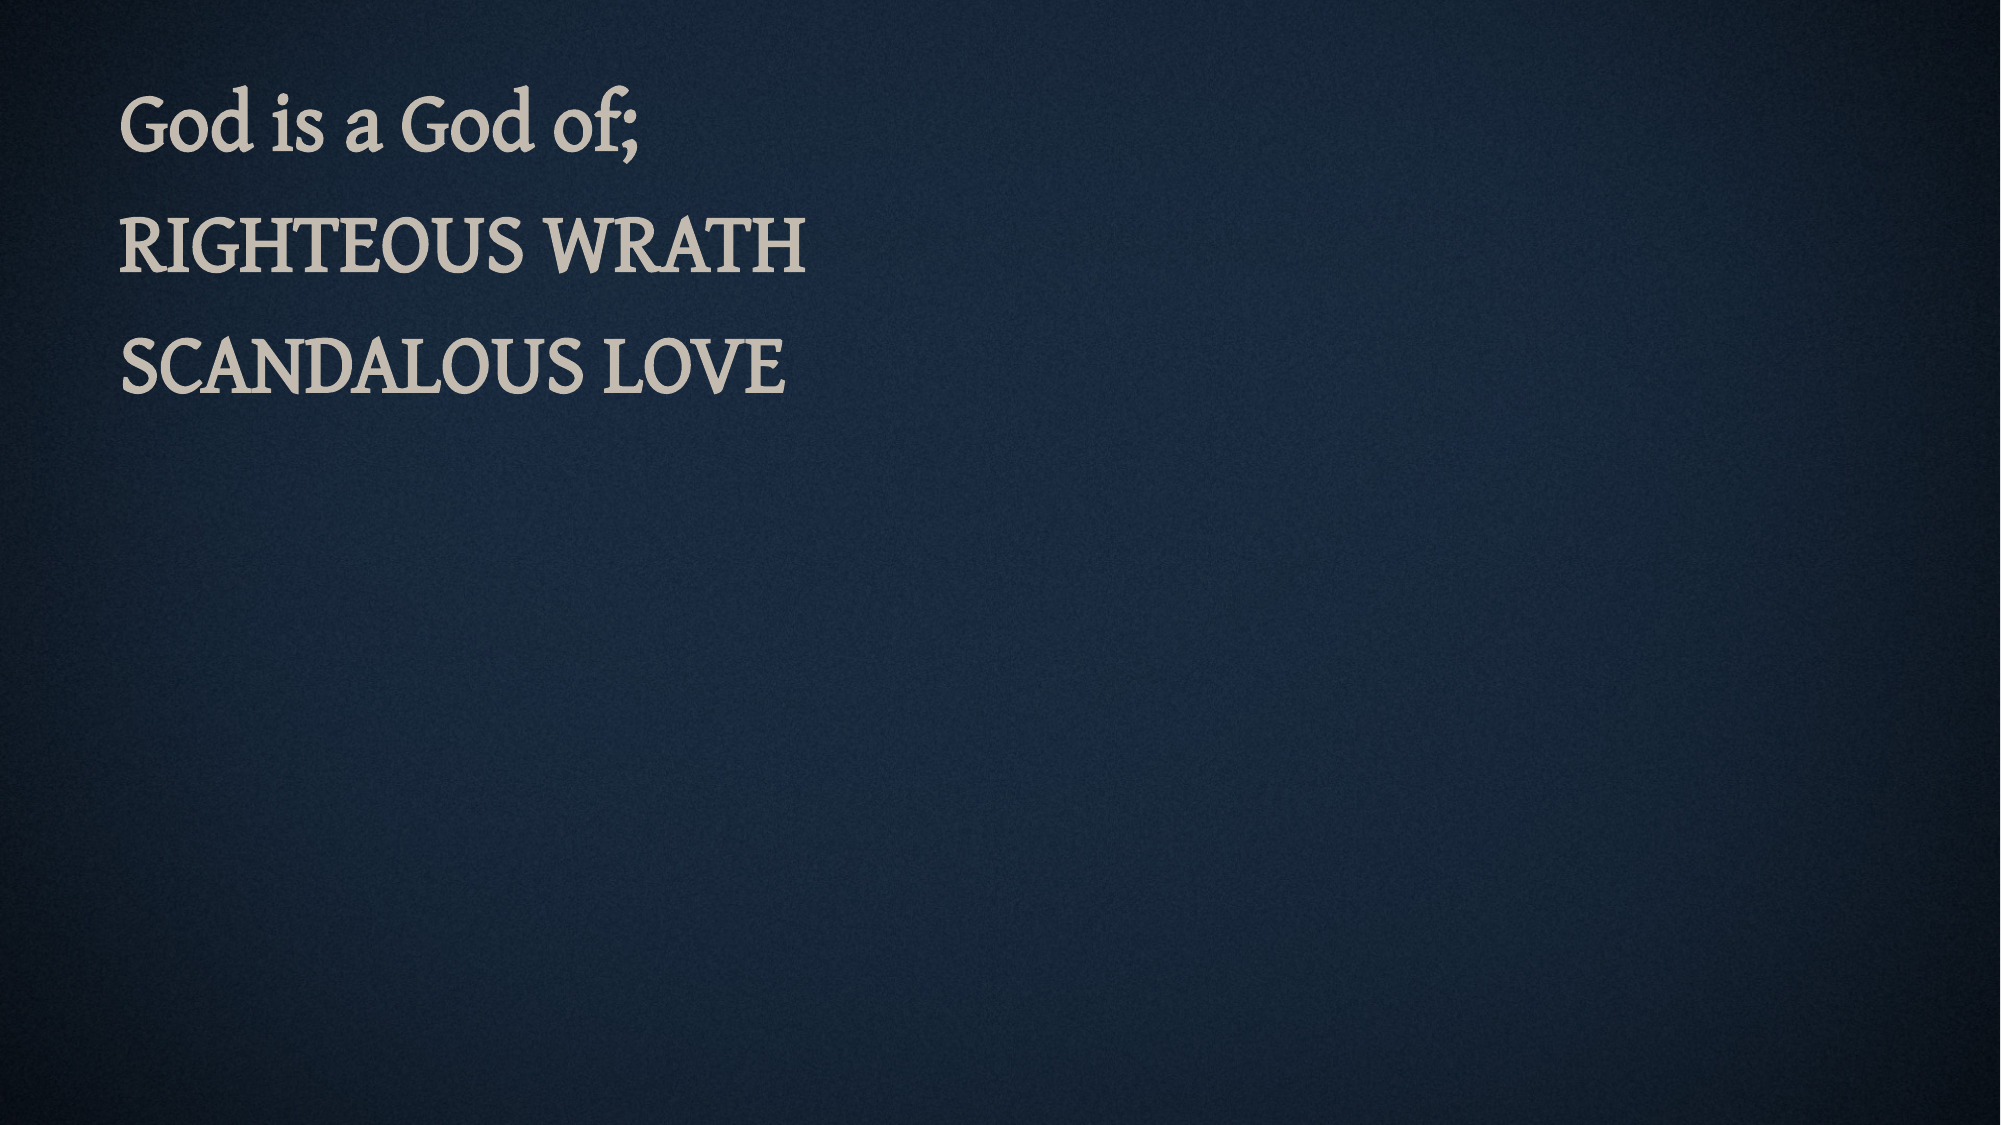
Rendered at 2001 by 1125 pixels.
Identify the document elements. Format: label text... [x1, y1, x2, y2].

picture [0, 0, 2001, 1125]
list God is a God of; RIGHTEOUS WRATH SCANDALOUS LOVE [104, 58, 1896, 1056]
